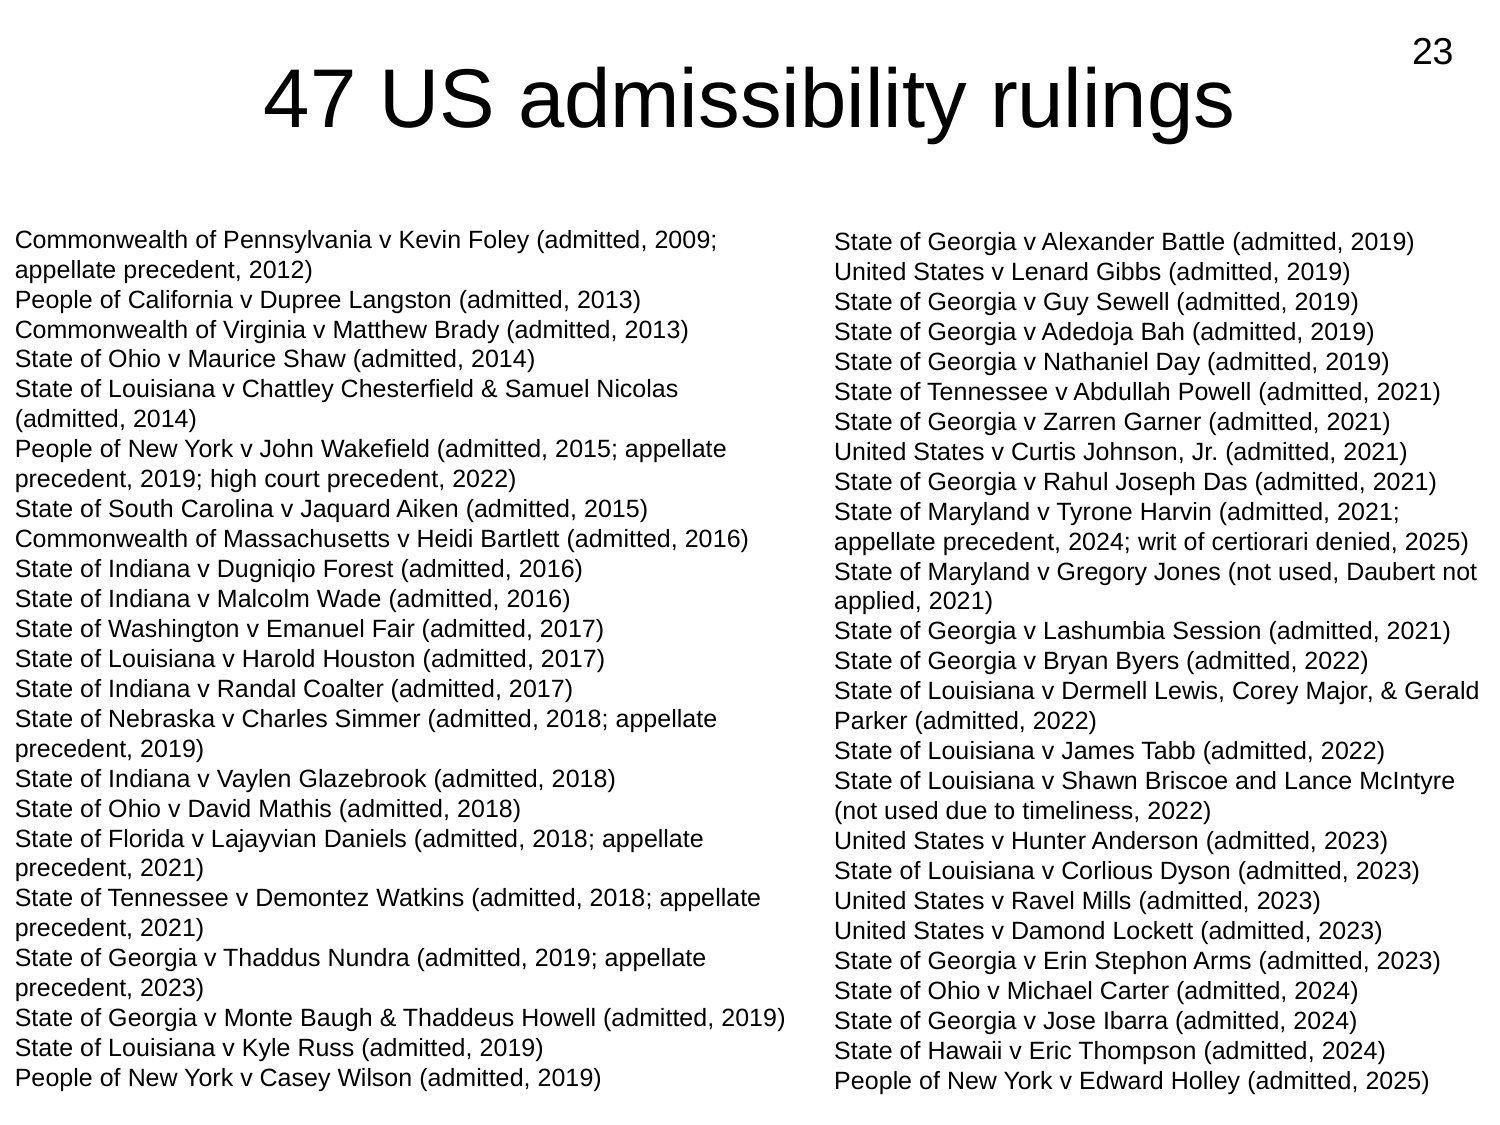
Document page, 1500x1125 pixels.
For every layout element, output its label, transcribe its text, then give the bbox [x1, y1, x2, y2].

text_box Commonwealth of Pennsylvania v Kevin Foley (admitted, 2009; appellate precedent, 2012) People of California v Dupree Langston (admitted, 2013) Commonwealth of Virginia v Matthew Brady (admitted, 2013) State of Ohio v Maurice Shaw (admitted, 2014) State of Louisiana v Chattley Chesterfield & Samuel Nicolas (admitted, 2014) People of New York v John Wakefield (admitted, 2015; appellate precedent, 2019; high court precedent, 2022) State of South Carolina v Jaquard Aiken (admitted, 2015) Commonwealth of Massachusetts v Heidi Bartlett (admitted, 2016) State of Indiana v Dugniqio Forest (admitted, 2016) State of Indiana v Malcolm Wade (admitted, 2016) State of Washington v Emanuel Fair (admitted, 2017) State of Louisiana v Harold Houston (admitted, 2017) State of Indiana v Randal Coalter (admitted, 2017) State of Nebraska v Charles Simmer (admitted, 2018; appellate precedent, 2019) State of Indiana v Vaylen Glazebrook (admitted, 2018) State of Ohio v David Mathis (admitted, 2018) State of Florida v Lajayvian Daniels (admitted, 2018; appellate precedent, 2021) State of Tennessee v Demontez Watkins (admitted, 2018; appellate precedent, 2021) State of Georgia v Thaddus Nundra (admitted, 2019; appellate precedent, 2023) State of Georgia v Monte Baugh & Thaddeus Howell (admitted, 2019) State of Louisiana v Kyle Russ (admitted, 2019) People of New York v Casey Wilson (admitted, 2019) [0, 215, 813, 1099]
text_box 23 [1388, 19, 1469, 95]
text_box State of Georgia v Alexander Battle (admitted, 2019) United States v Lenard Gibbs (admitted, 2019) State of Georgia v Guy Sewell (admitted, 2019) State of Georgia v Adedoja Bah (admitted, 2019) State of Georgia v Nathaniel Day (admitted, 2019) State of Tennessee v Abdullah Powell (admitted, 2021) State of Georgia v Zarren Garner (admitted, 2021) United States v Curtis Johnson, Jr. (admitted, 2021) State of Georgia v Rahul Joseph Das (admitted, 2021) State of Maryland v Tyrone Harvin (admitted, 2021; appellate precedent, 2024; writ of certiorari denied, 2025) State of Maryland v Gregory Jones (not used, Daubert not applied, 2021) State of Georgia v Lashumbia Session (admitted, 2021) State of Georgia v Bryan Byers (admitted, 2022) State of Louisiana v Dermell Lewis, Corey Major, & Gerald Parker (admitted, 2022) State of Louisiana v James Tabb (admitted, 2022) State of Louisiana v Shawn Briscoe and Lance McIntyre (not used due to timeliness, 2022) United States v Hunter Anderson (admitted, 2023) State of Louisiana v Corlious Dyson (admitted, 2023) United States v Ravel Mills (admitted, 2023) United States v Damond Lockett (admitted, 2023) State of Georgia v Erin Stephon Arms (admitted, 2023) State of Ohio v Michael Carter (admitted, 2024) State of Georgia v Jose Ibarra (admitted, 2024) State of Hawaii v Eric Thompson (admitted, 2024) People of New York v Edward Holley (admitted, 2025) [819, 218, 1500, 1102]
text_box 47 US admissibility rulings [112, 0, 1388, 188]
